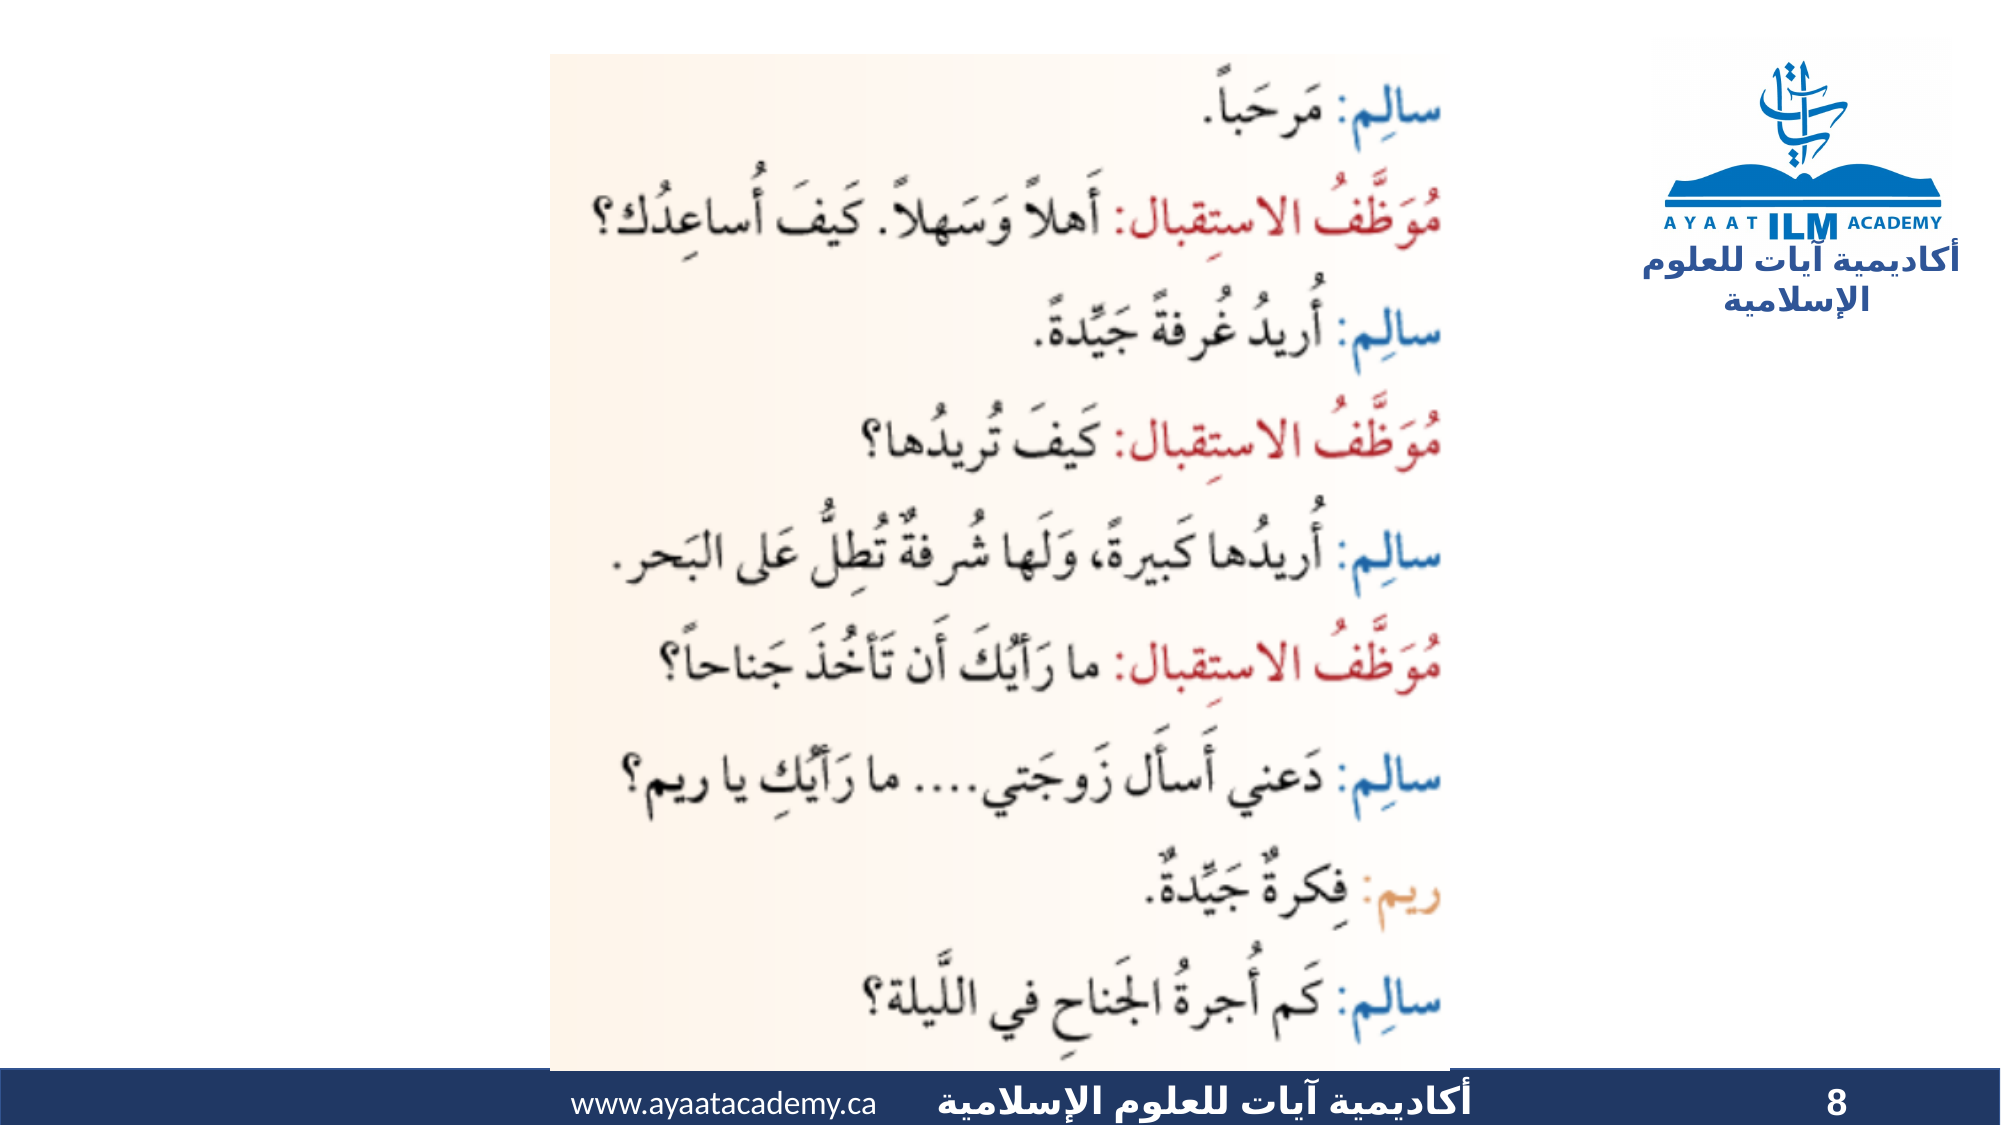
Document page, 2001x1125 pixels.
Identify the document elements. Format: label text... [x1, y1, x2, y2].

picture [1651, 37, 1952, 257]
slide_number 8 [1412, 1070, 1863, 1125]
picture [550, 54, 1450, 1071]
